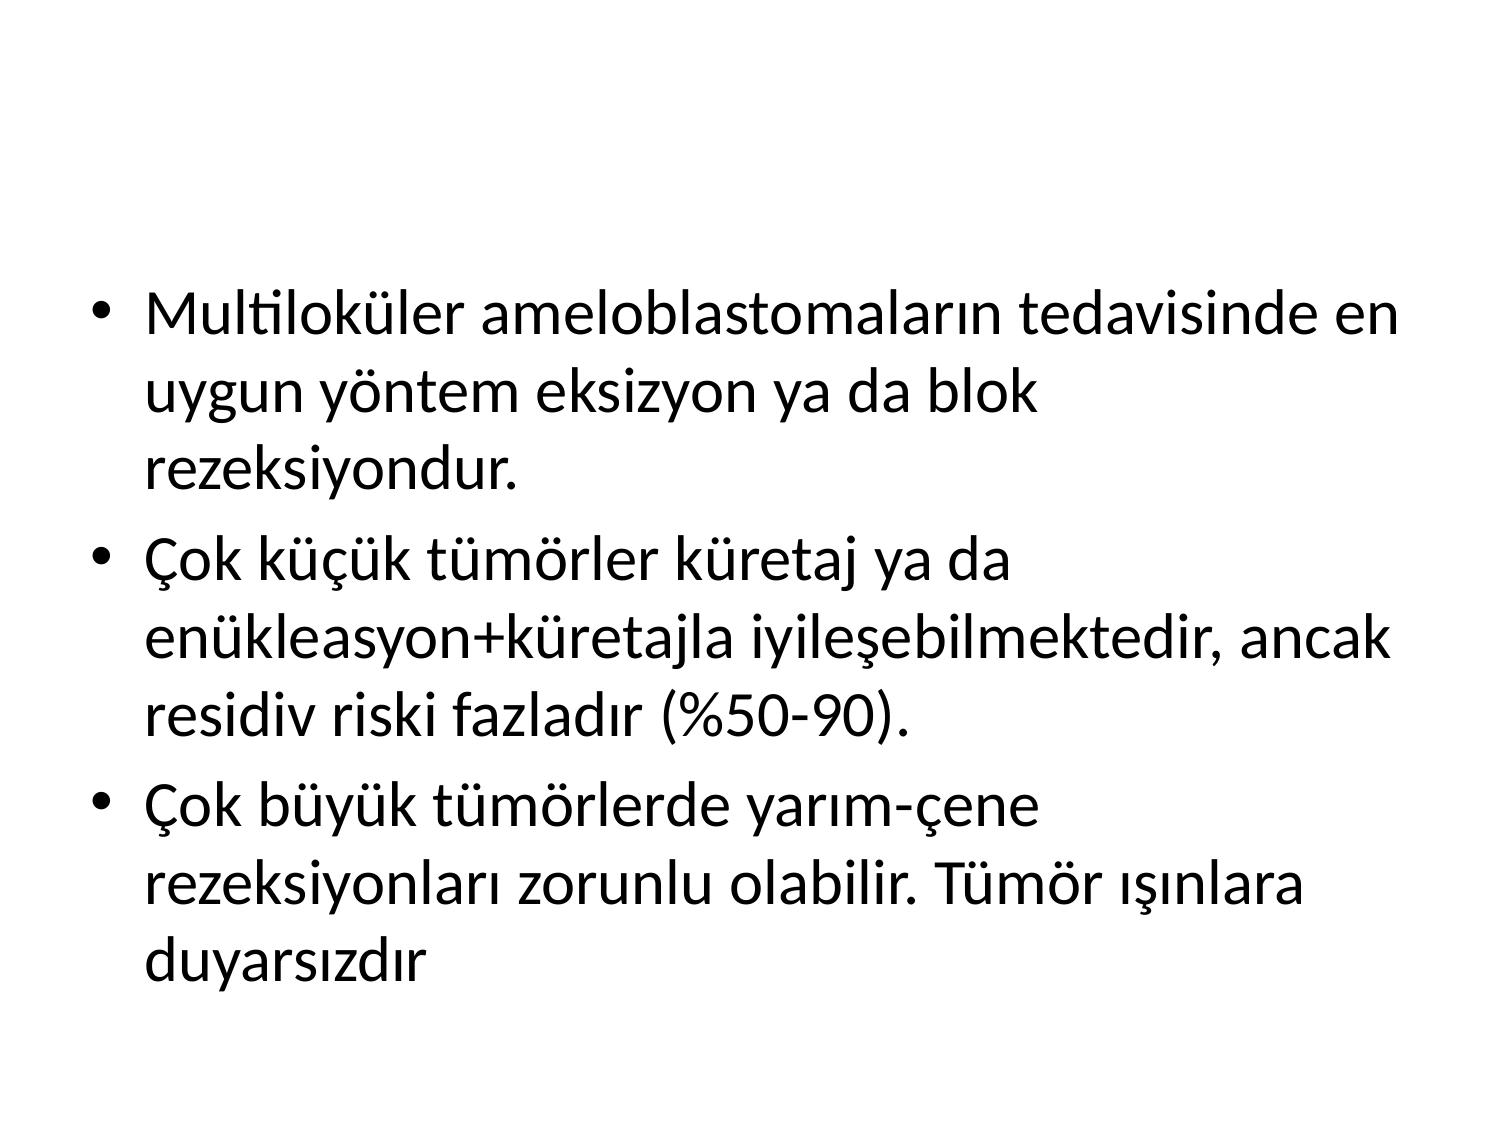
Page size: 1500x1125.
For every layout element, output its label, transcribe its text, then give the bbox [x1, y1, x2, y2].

list Multiloküler ameloblastomaların tedavisinde en uygun yöntem eksizyon ya da blok rezeksiyondur. Çok küçük tümörler küretaj ya da enükleasyon+küretajla iyileşebilmektedir, ancak residiv riski fazladır (%50-90). Çok büyük tümörlerde yarım-çene rezeksiyonları zorunlu olabilir. Tümör ışınlara duyarsızdır [75, 262, 1425, 1005]
